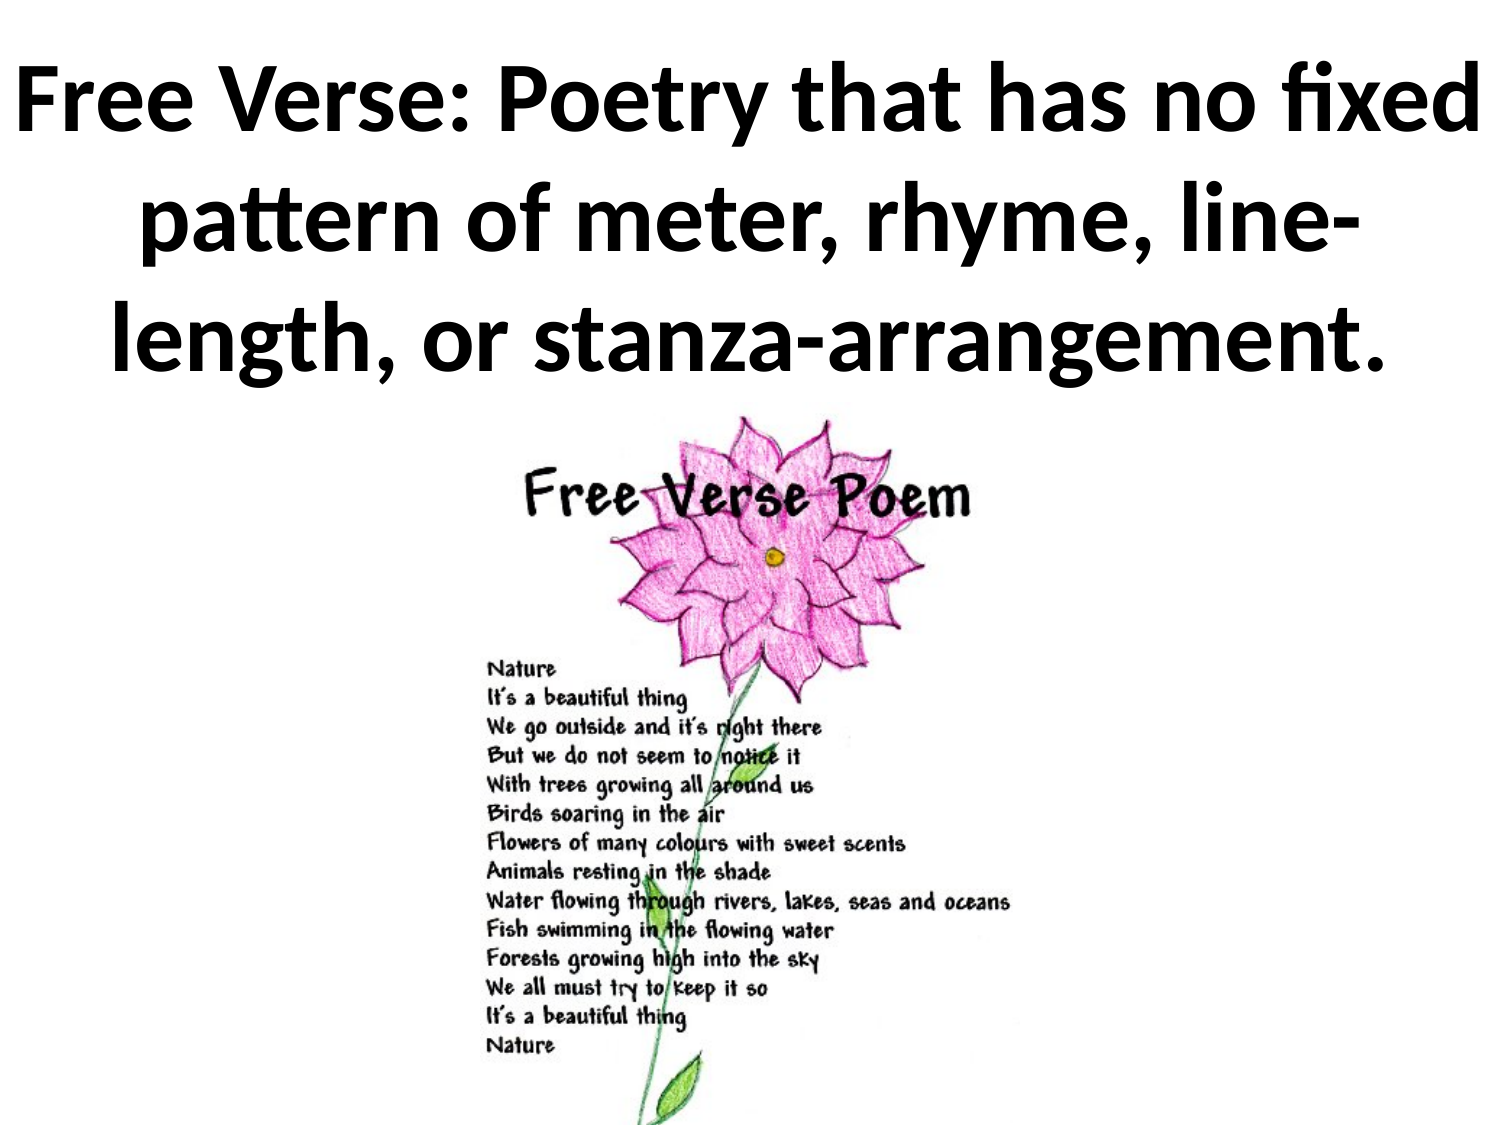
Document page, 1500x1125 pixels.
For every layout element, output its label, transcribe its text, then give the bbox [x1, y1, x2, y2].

picture [479, 402, 1021, 1125]
text_box Free Verse: Poetry that has no fixed pattern of meter, rhyme, line-length, or stanza-arrangement. [0, 24, 1500, 399]
